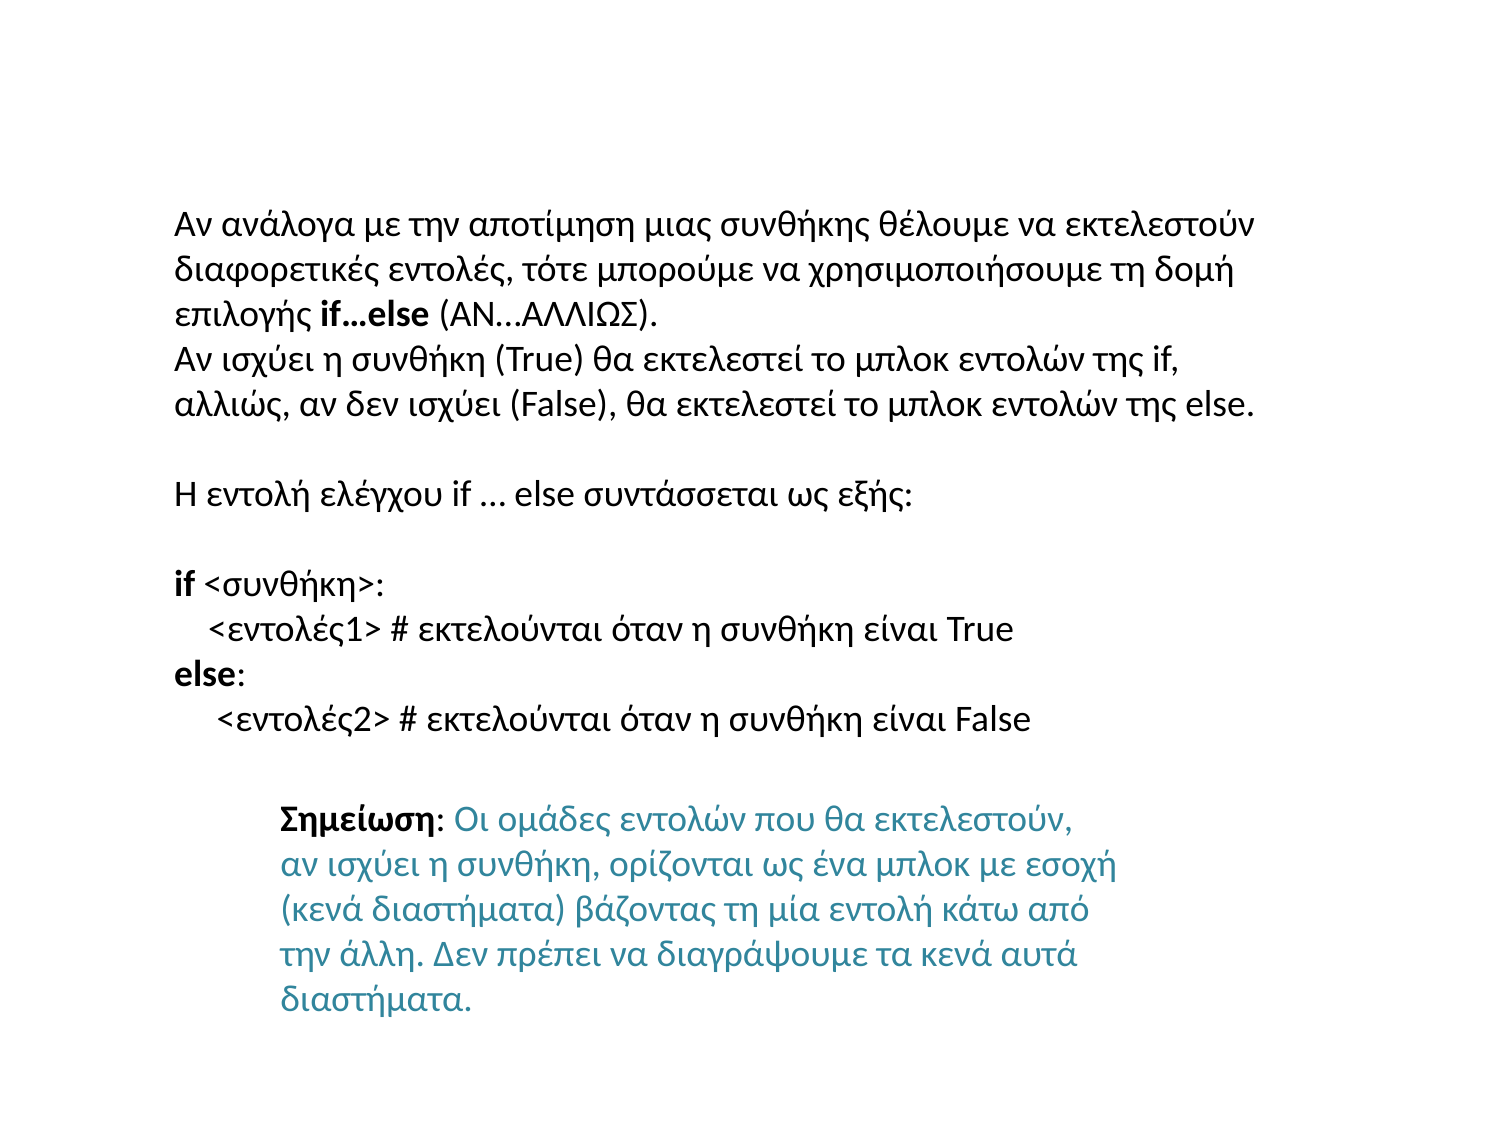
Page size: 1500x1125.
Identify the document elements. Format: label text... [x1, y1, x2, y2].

text_box Αν ανάλογα με την αποτίμηση μιας συνθήκης θέλουμε να εκτελεστούν διαφορετικές εντολές, τότε μπορούμε να χρησιμοποιήσουμε τη δομή επιλογής if…else (AN…ΑΛΛΙΩΣ). Αν ισχύει η συνθήκη (True) θα εκτελεστεί το μπλοκ εντολών της if, αλλιώς, αν δεν ισχύει (False), θα εκτελεστεί το μπλοκ εντολών της else. Η εντολή ελέγχου if … else συντάσσεται ως εξής: if <συνθήκη>: <εντολές1> # εκτελούνται όταν η συνθήκη είναι True else: <εντολές2> # εκτελούνται όταν η συνθήκη είναι False [159, 191, 1294, 747]
text_box Σημείωση: Οι ομάδες εντολών που θα εκτελεστούν, αν ισχύει η συνθήκη, ορίζονται ως ένα μπλοκ με εσοχή (κενά διαστήματα) βάζοντας τη μία εντολή κάτω από την άλλη. Δεν πρέπει να διαγράψουμε τα κενά αυτά διαστήματα. [265, 786, 1134, 1027]
